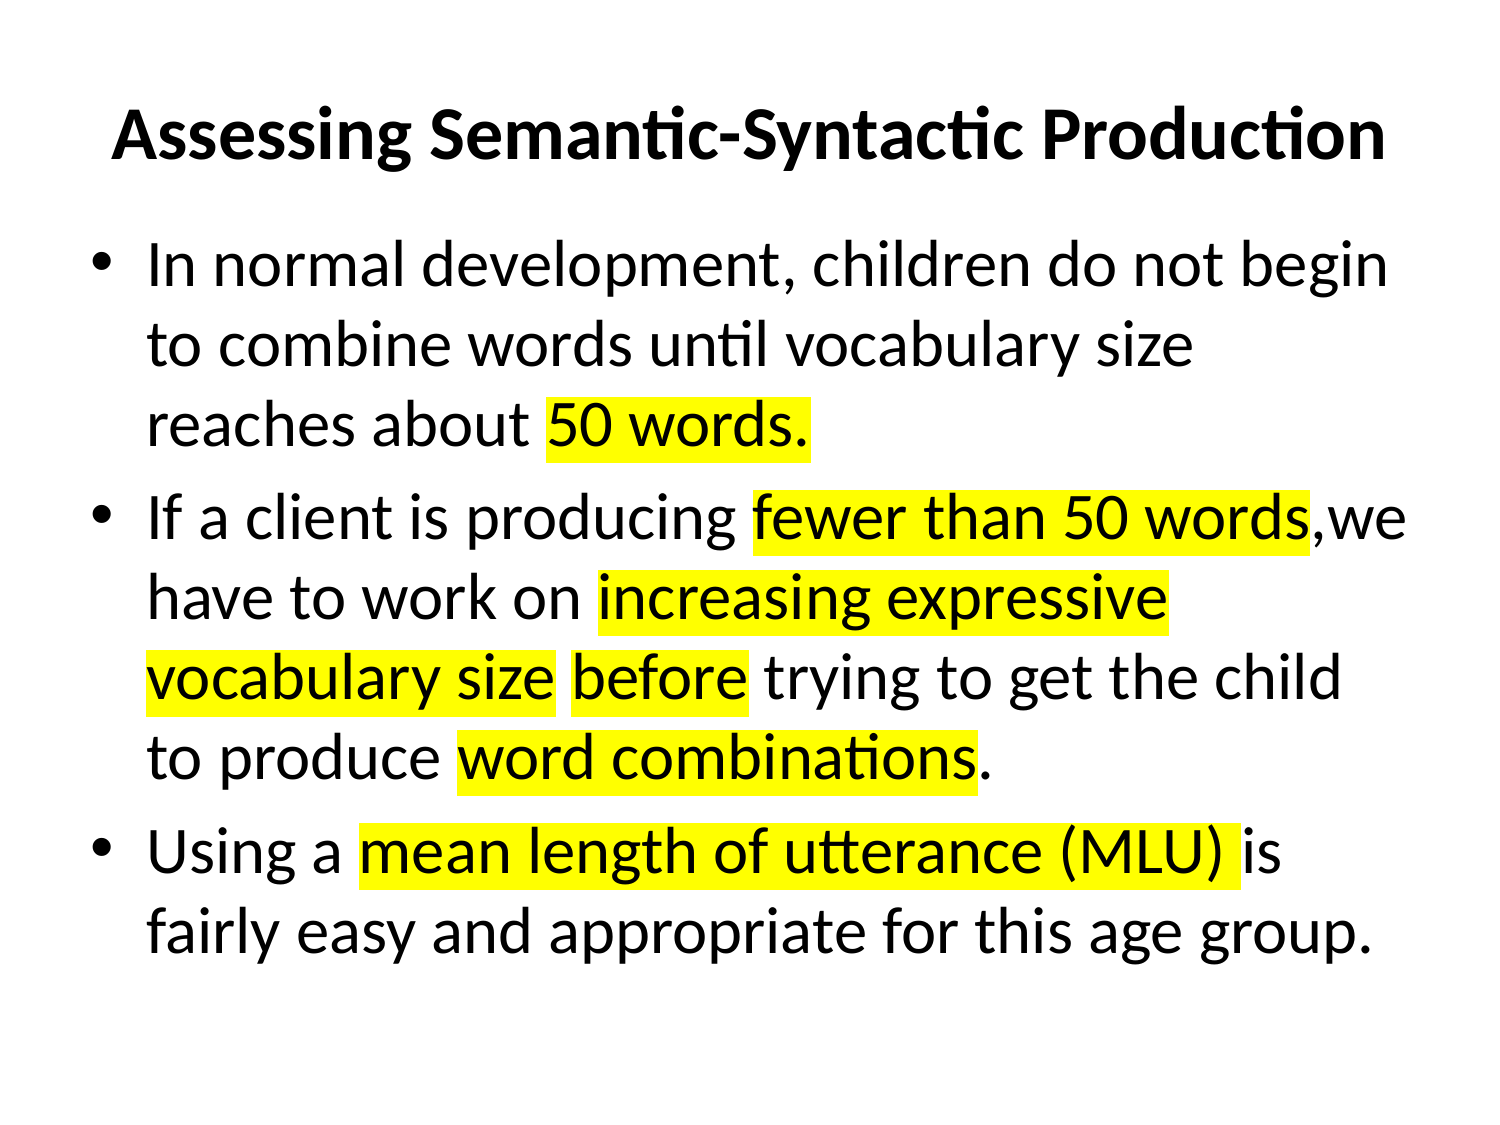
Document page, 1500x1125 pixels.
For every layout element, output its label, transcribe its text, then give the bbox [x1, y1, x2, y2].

list In normal development, children do not begin to combine words until vocabulary size reaches about 50 words. If a client is producing fewer than 50 words,we have to work on increasing expressive vocabulary size before trying to get the child to produce word combinations. Using a mean length of utterance (MLU) is fairly easy and appropriate for this age group. [75, 212, 1425, 1125]
title Assessing Semantic-Syntactic Production [75, 45, 1425, 212]
